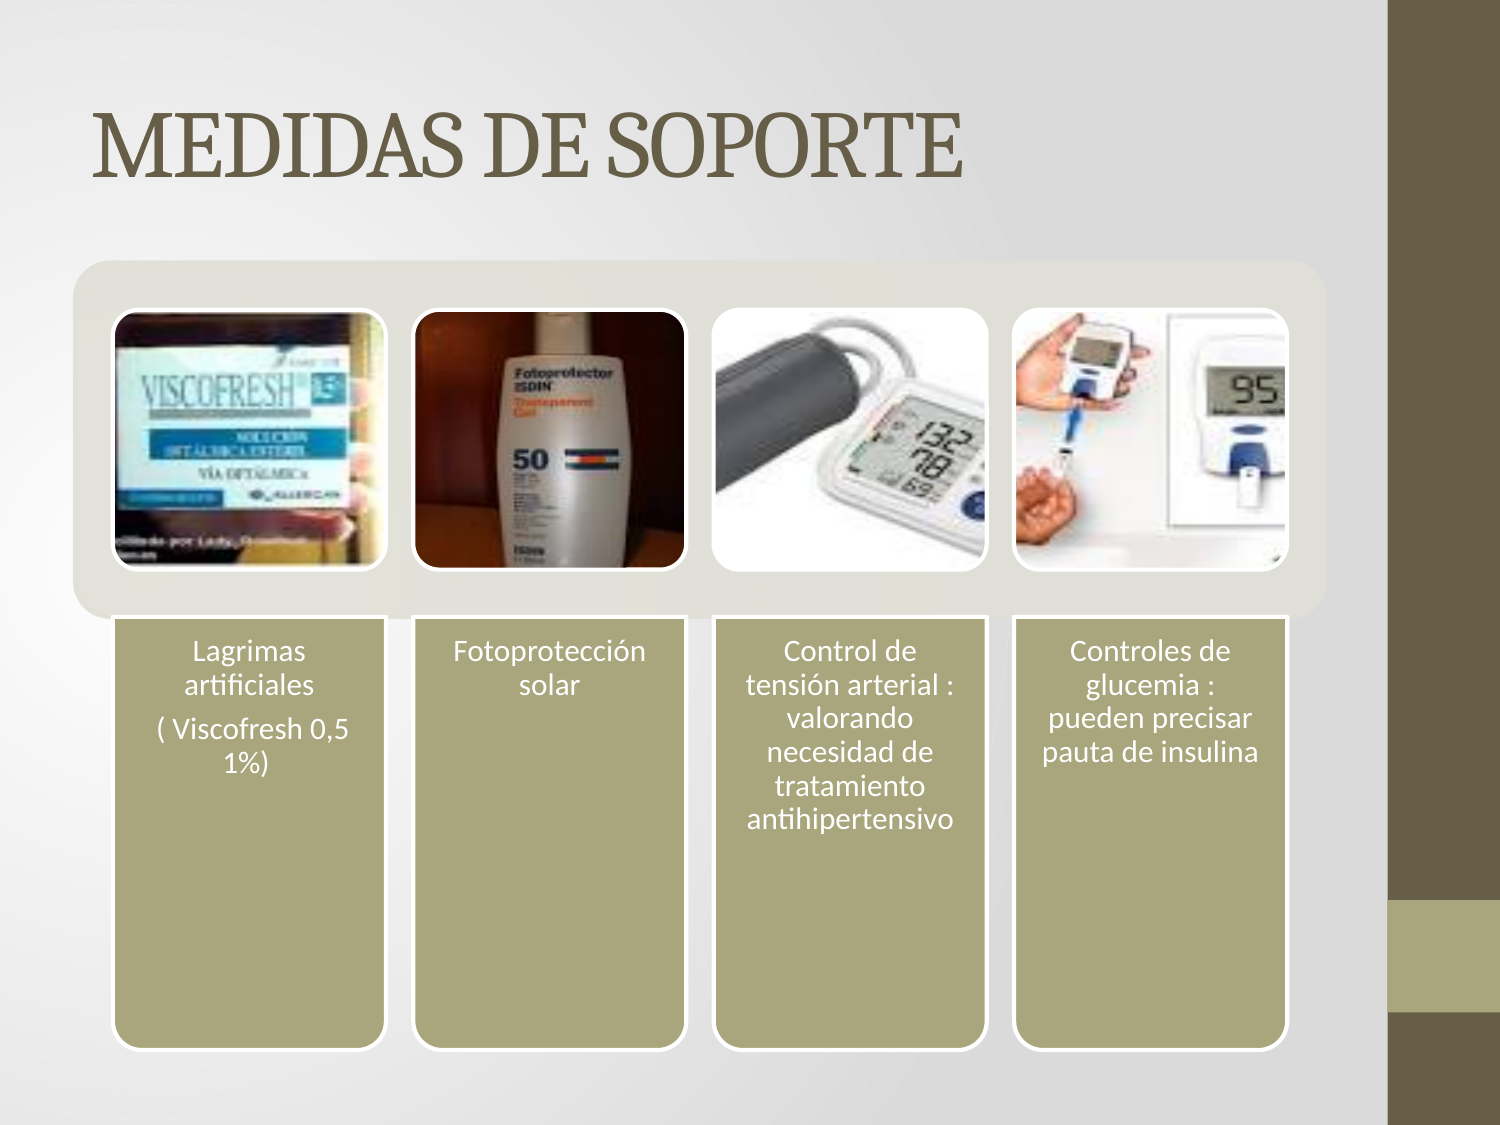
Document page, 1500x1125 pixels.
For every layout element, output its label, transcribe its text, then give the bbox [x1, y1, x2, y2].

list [74, 261, 1326, 1051]
title MEDIDAS DE SOPORTE [75, 45, 1325, 233]
